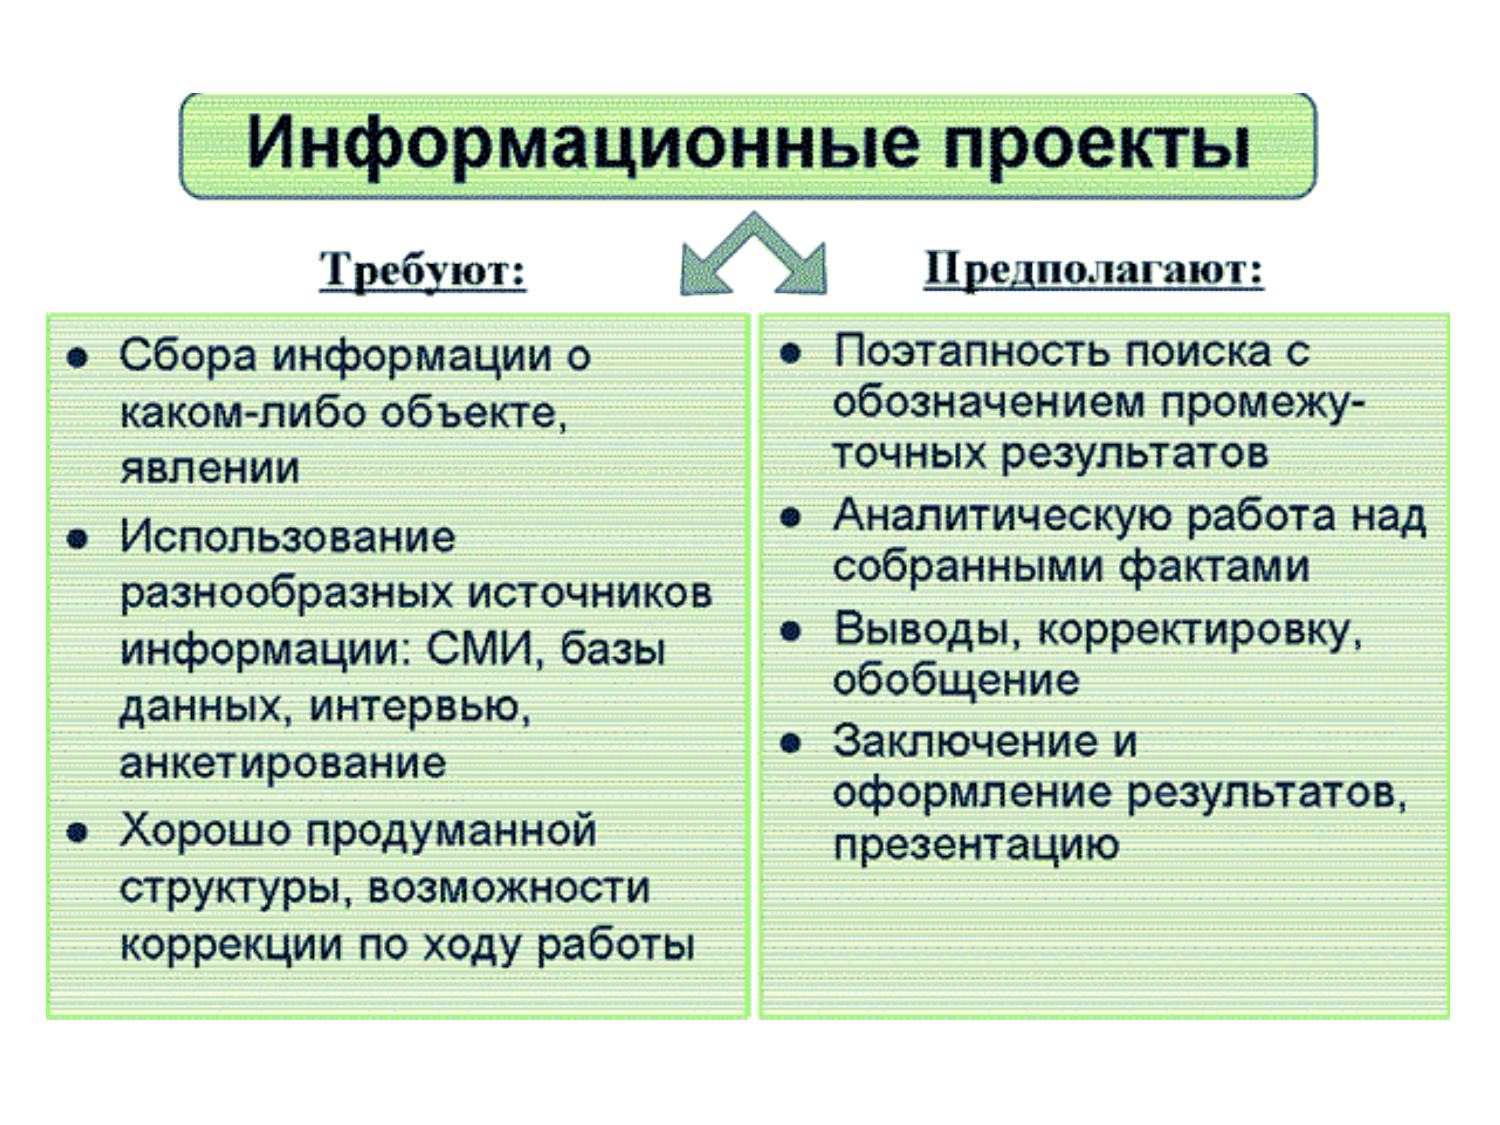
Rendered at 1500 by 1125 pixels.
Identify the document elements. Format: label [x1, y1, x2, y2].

picture [46, 93, 1450, 1020]
